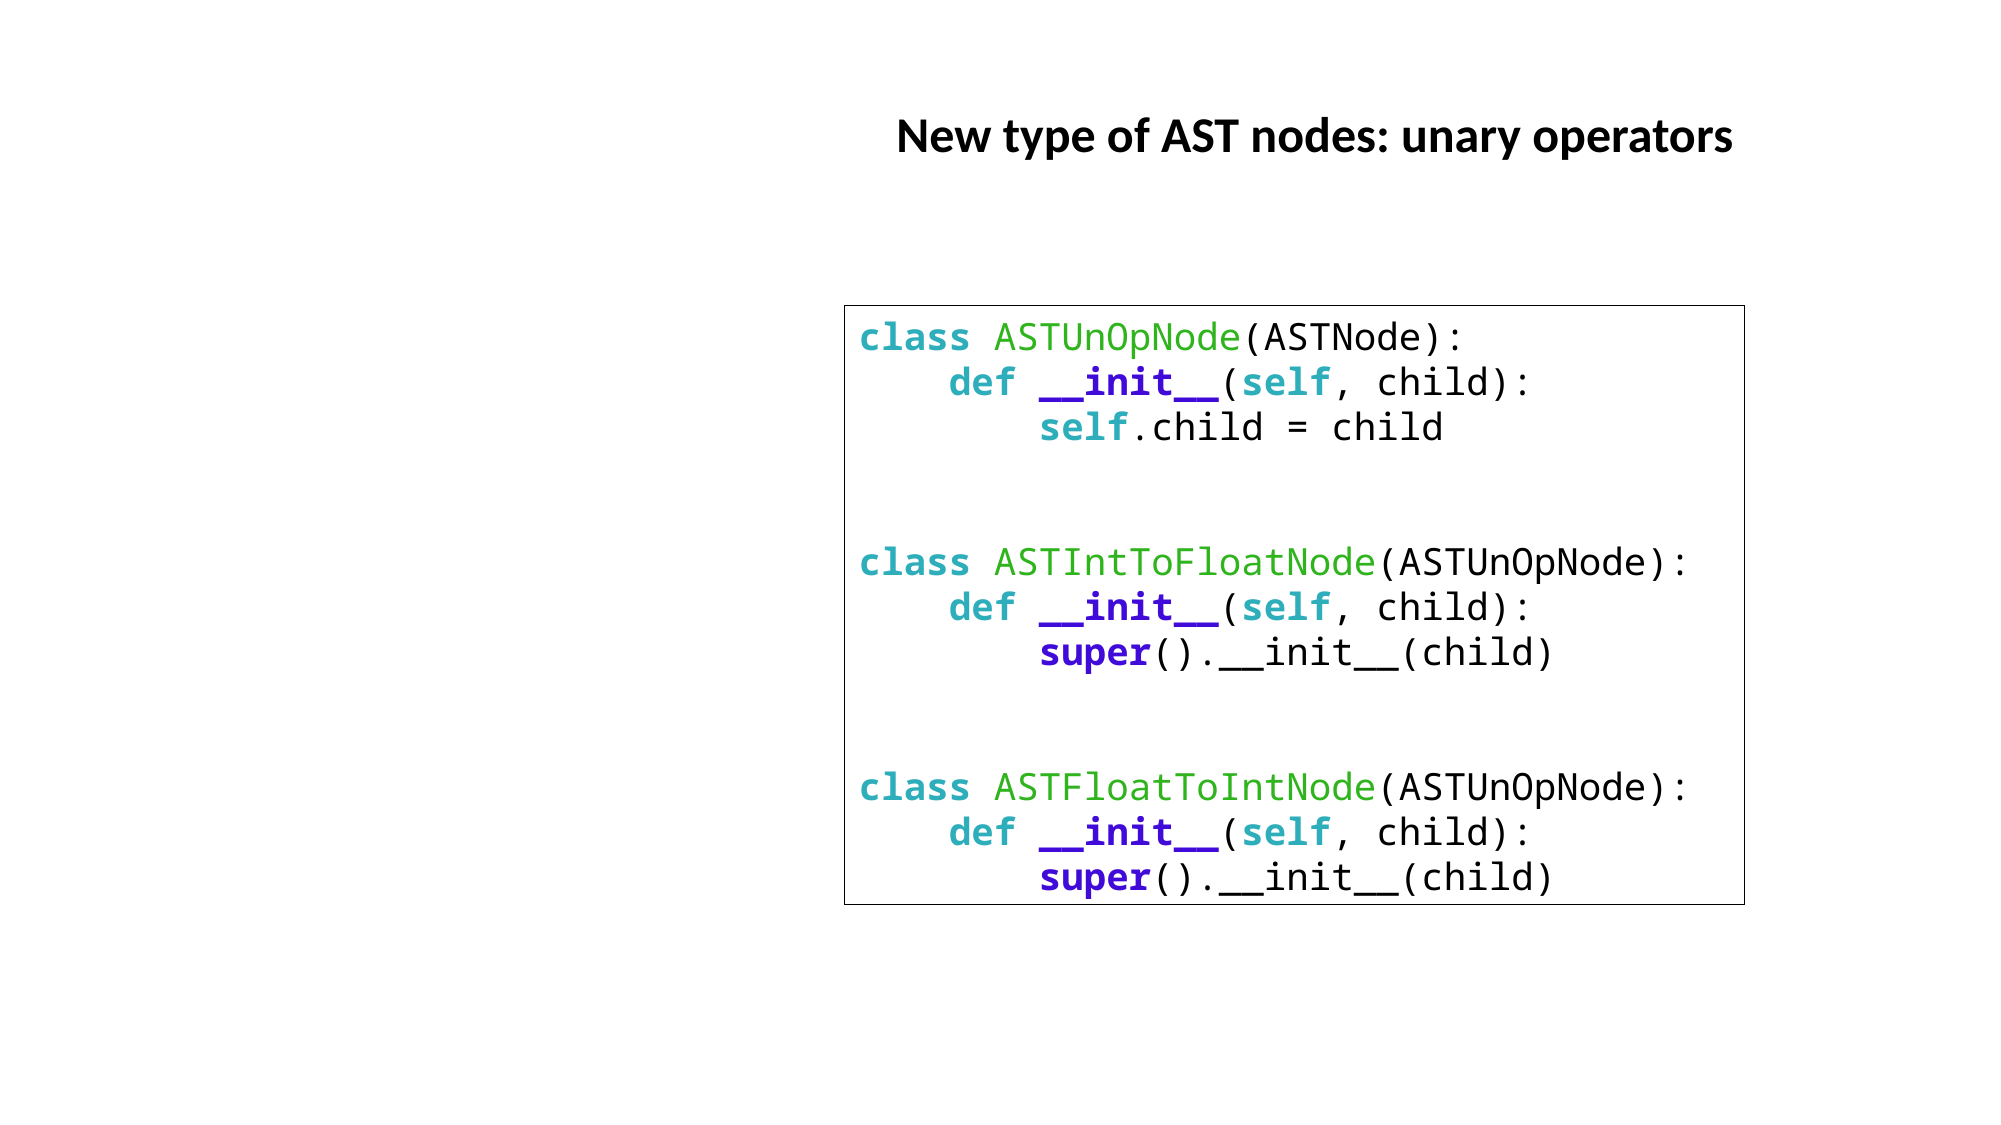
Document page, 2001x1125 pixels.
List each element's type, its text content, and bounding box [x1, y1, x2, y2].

text_box New type of AST nodes: unary operators [881, 95, 1749, 170]
text_box class ASTUnOpNode(ASTNode): def __init__(self, child): self.child = child class ASTIntToFloatNode(ASTUnOpNode): def __init__(self, child): super().__init__(child) class ASTFloatToIntNode(ASTUnOpNode): def __init__(self, child): super().__init__(child) [844, 305, 1745, 905]
